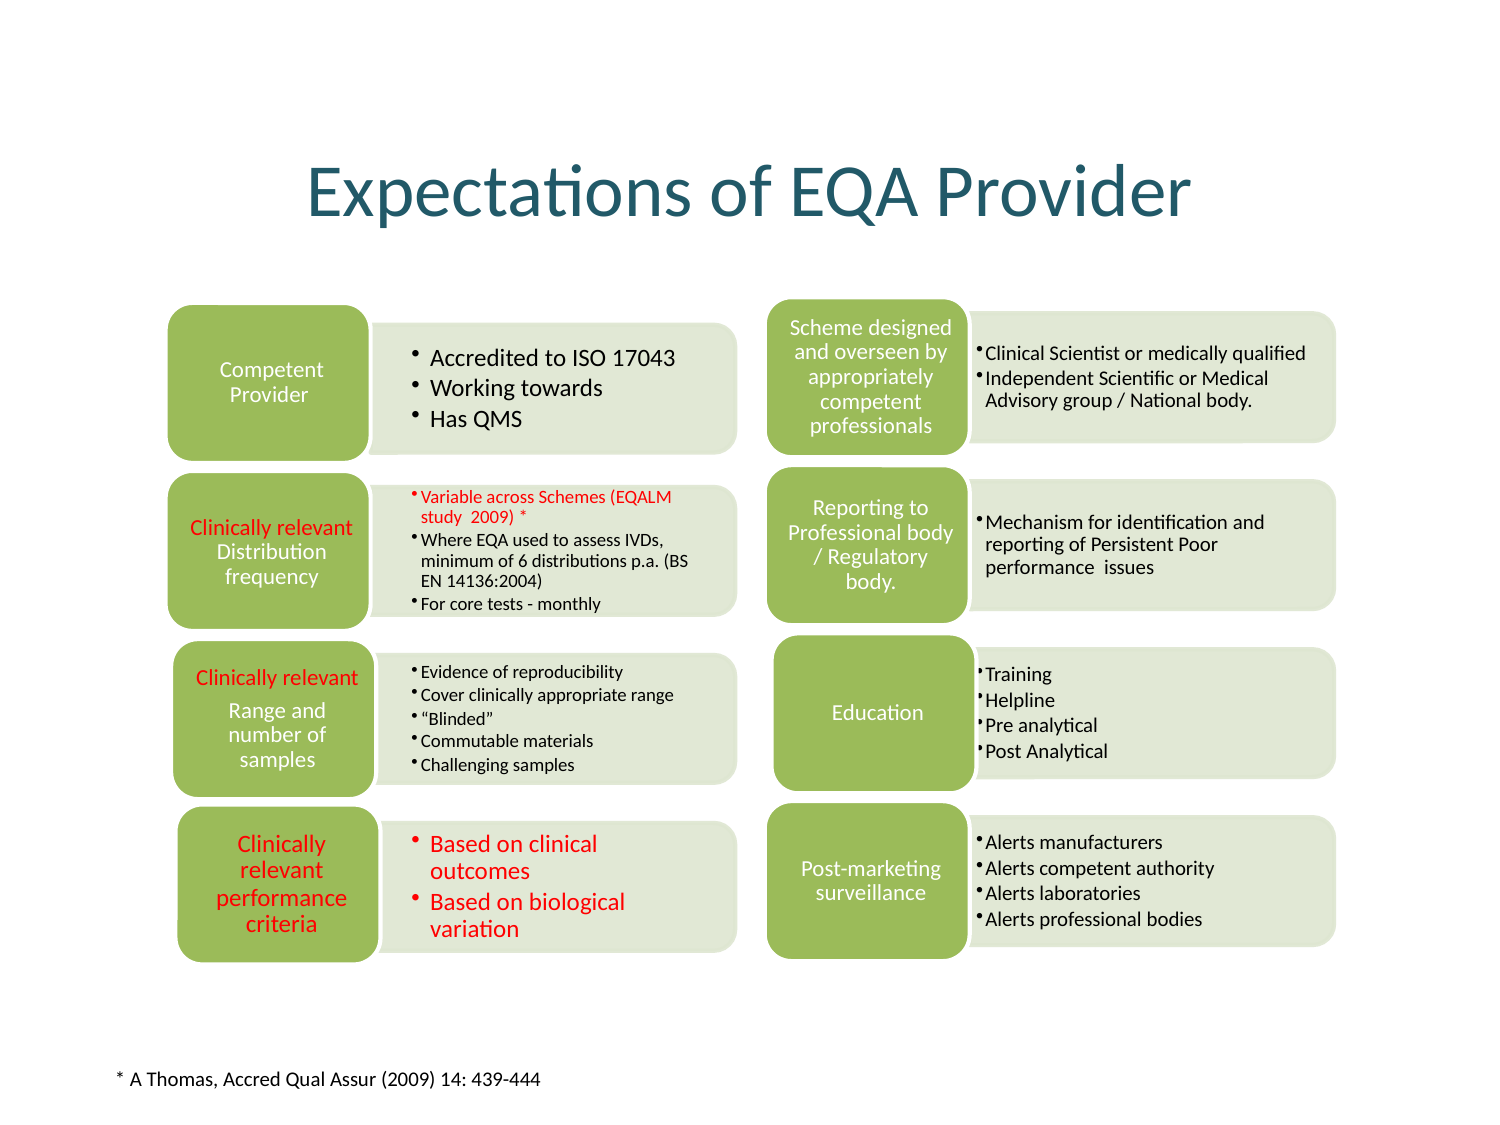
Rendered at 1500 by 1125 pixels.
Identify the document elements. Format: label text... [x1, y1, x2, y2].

title Expectations of EQA Provider [165, 110, 1335, 263]
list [764, 296, 1335, 962]
text_box * A Thomas, Accred Qual Assur (2009) 14: 439-444 [100, 1058, 597, 1099]
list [165, 302, 736, 968]
